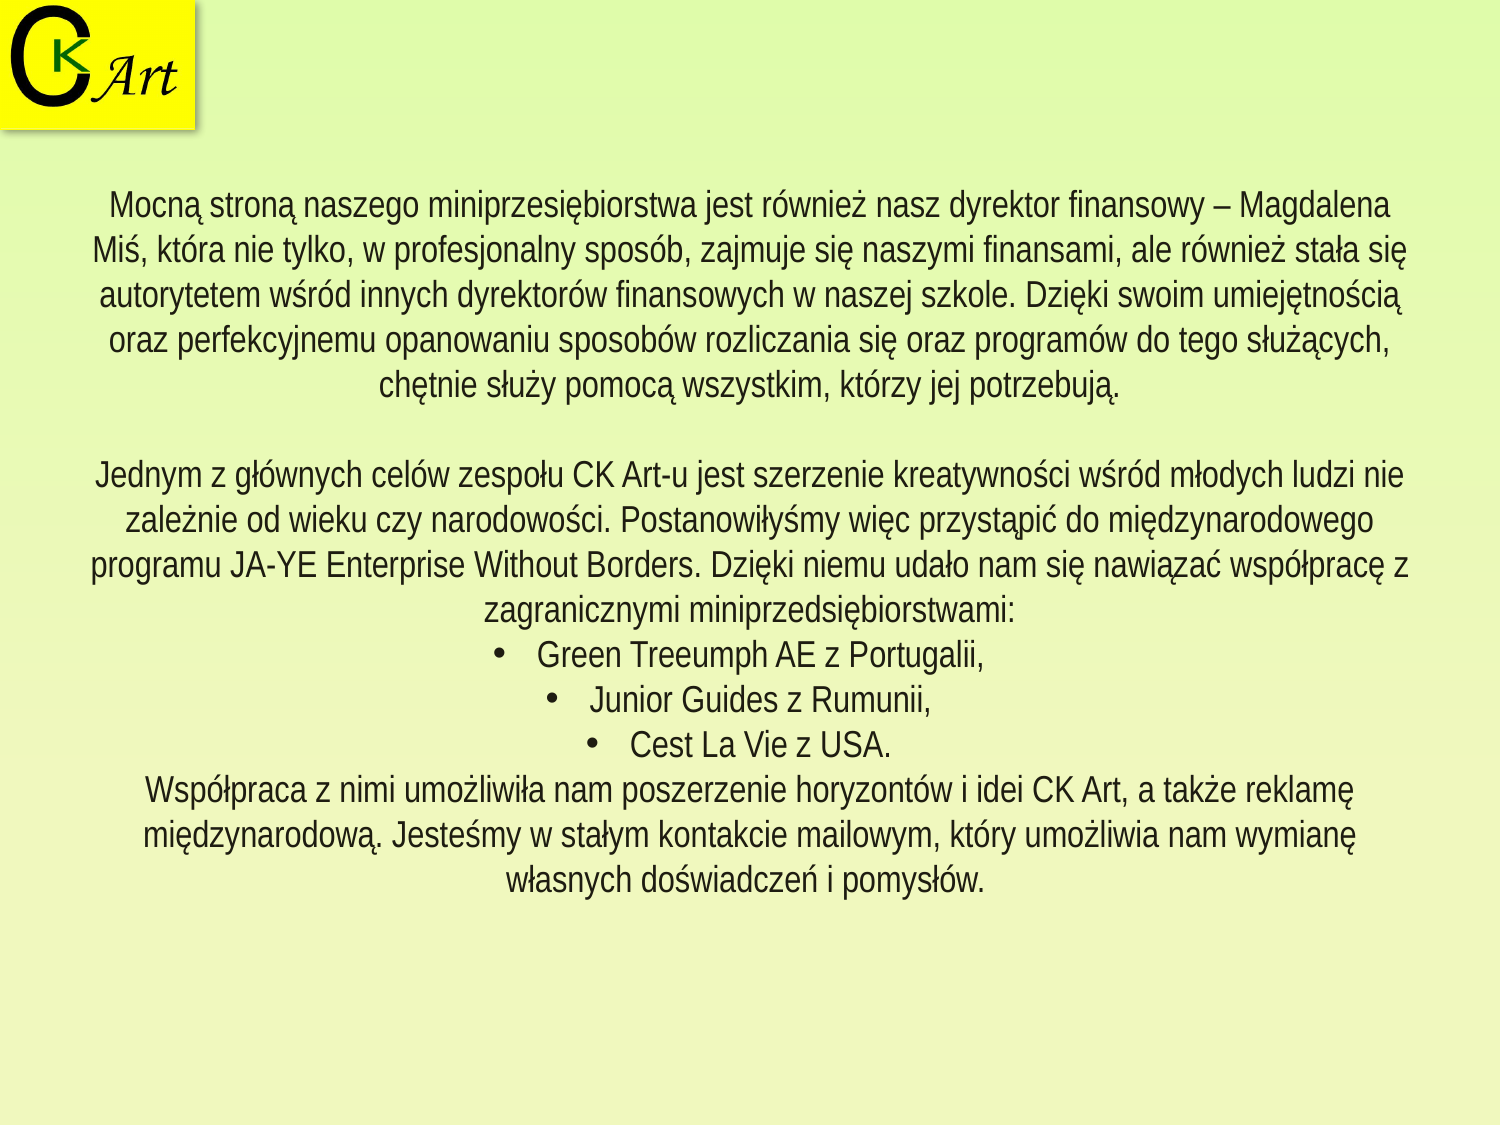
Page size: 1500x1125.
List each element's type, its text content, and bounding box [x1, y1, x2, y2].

text_box Mocną stroną naszego miniprzesiębiorstwa jest również nasz dyrektor finansowy – Magdalena Miś, która nie tylko, w profesjonalny sposób, zajmuje się naszymi finansami, ale również stała się autorytetem wśród innych dyrektorów finansowych w naszej szkole. Dzięki swoim umiejętnością oraz perfekcyjnemu opanowaniu sposobów rozliczania się oraz programów do tego służących, chętnie służy pomocą wszystkim, którzy jej potrzebują. Jednym z głównych celów zespołu CK Art-u jest szerzenie kreatywności wśród młodych ludzi nie zależnie od wieku czy narodowości. Postanowiłyśmy więc przystąpić do międzynarodowego programu JA-YE Enterprise Without Borders. Dzięki niemu udało nam się nawiązać współpracę z zagranicznymi miniprzedsiębiorstwami: Green Treeumph AE z Portugalii, Junior Guides z Rumunii, Cest La Vie z USA. Współpraca z nimi umożliwiła nam poszerzenie horyzontów i idei CK Art, a także reklamę międzynarodową. Jesteśmy w stałym kontakcie mailowym, który umożliwia nam wymianę własnych doświadczeń i pomysłów. [64, 172, 1436, 908]
picture [0, 0, 196, 130]
